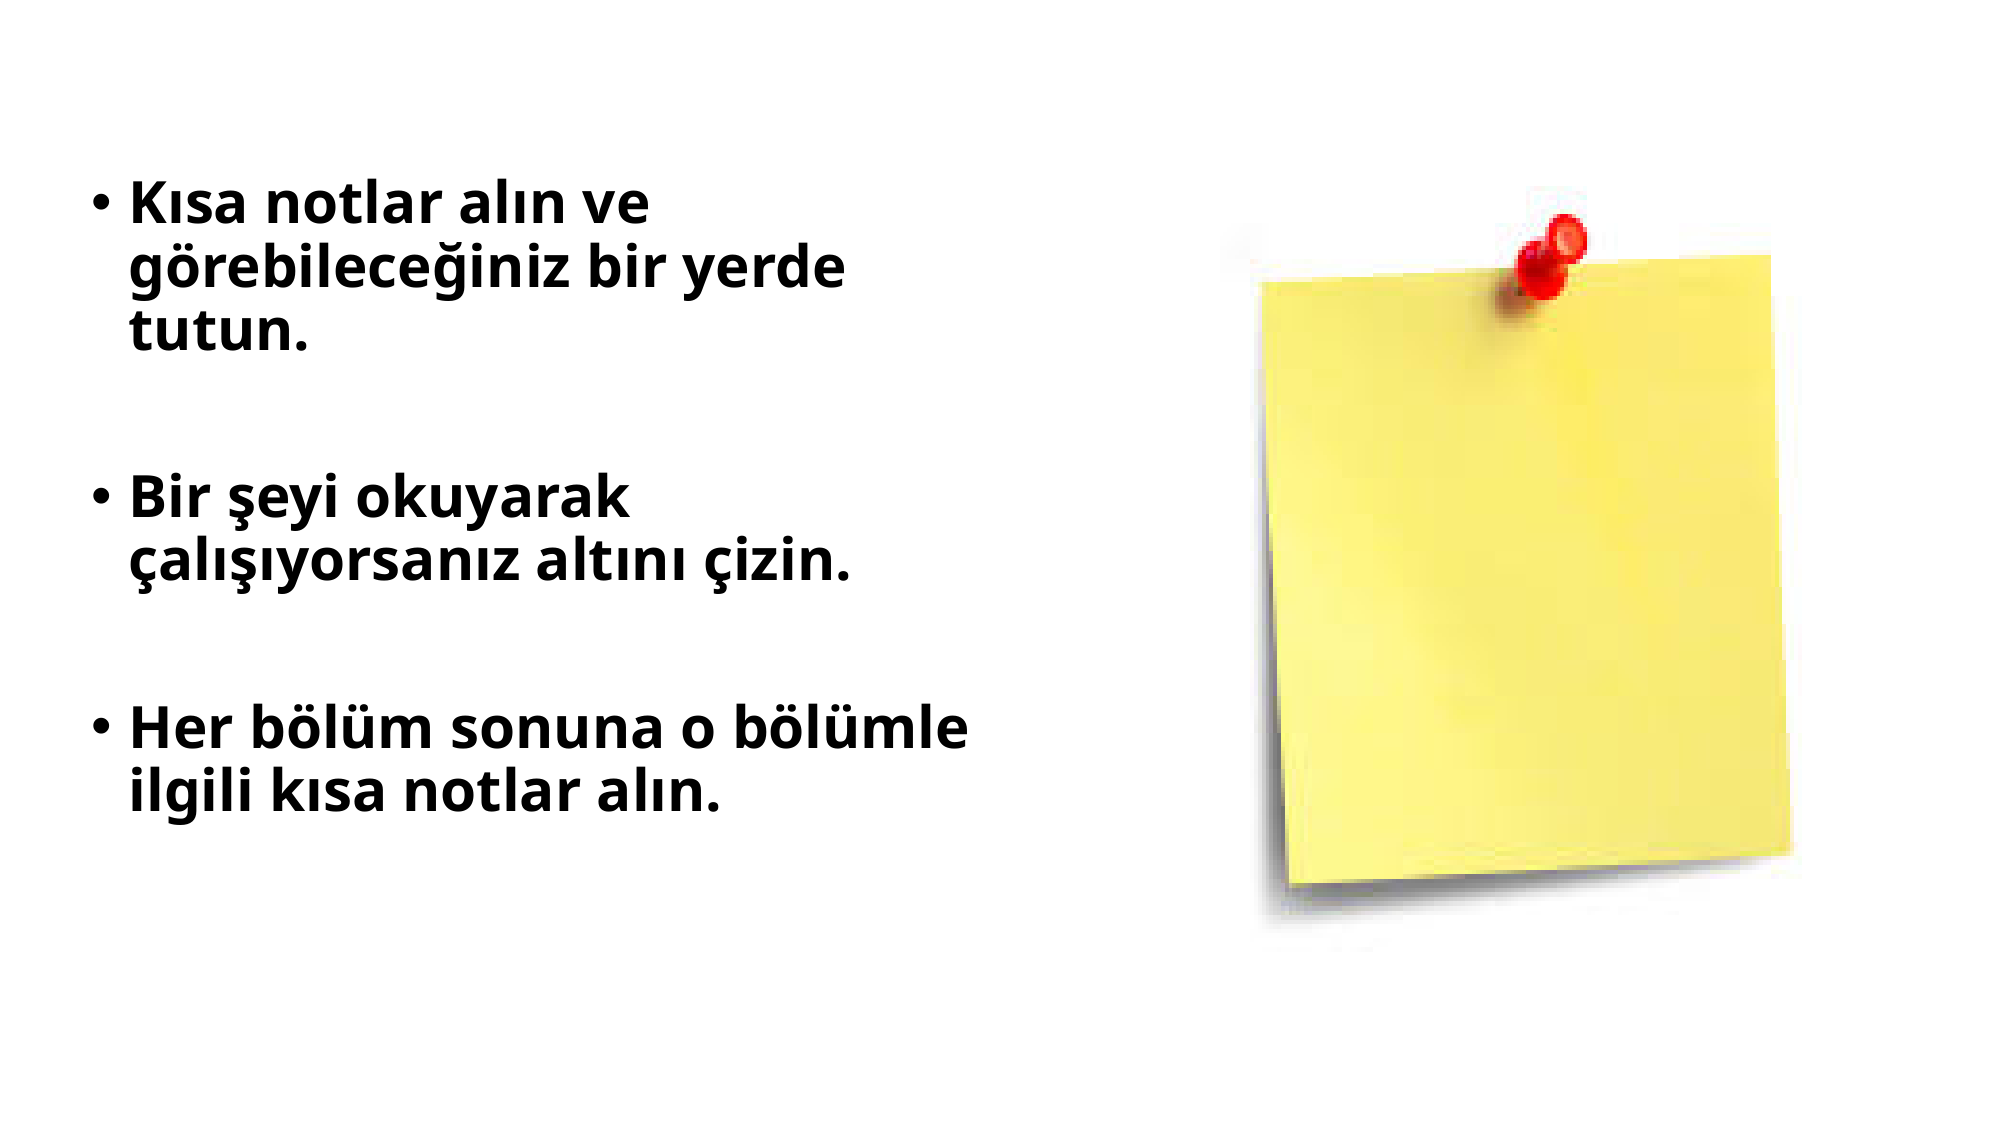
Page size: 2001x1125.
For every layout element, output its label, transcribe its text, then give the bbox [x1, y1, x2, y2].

picture [1066, 114, 1982, 1075]
list Kısa notlar alın ve görebileceğiniz bir yerde tutun. Bir şeyi okuyarak çalışıyorsanız altını çizin. Her bölüm sonuna o bölümle ilgili kısa notlar alın. [75, 75, 1052, 1010]
